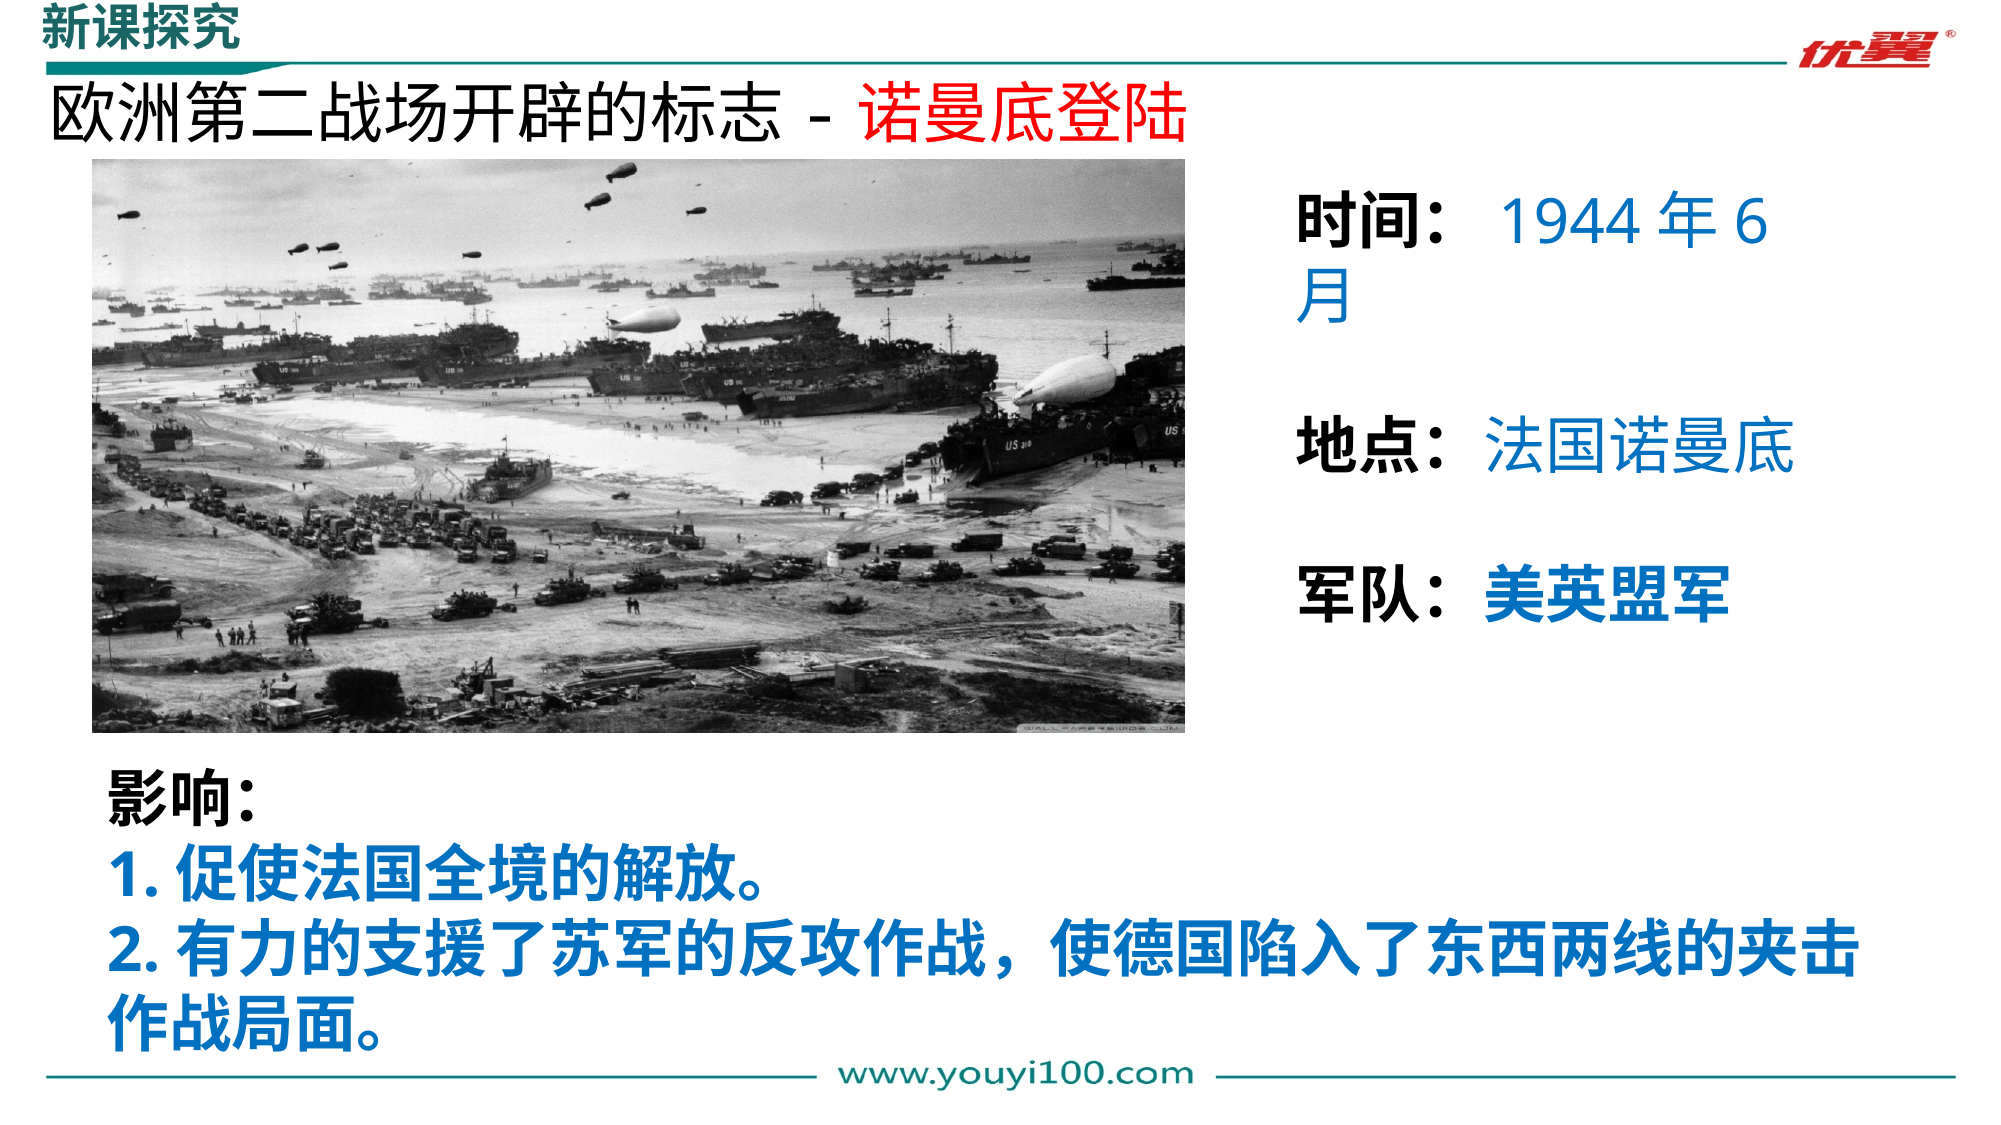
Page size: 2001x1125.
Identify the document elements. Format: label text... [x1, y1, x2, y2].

text_box 时间：1944年6月 地点：法国诺曼底 军队：美英盟军 [1280, 173, 1825, 751]
text_box 影响： 1.促使法国全境的解放。 2.有力的支援了苏军的反攻作战，使德国陷入了东西两线的夹击作战局面。 [92, 751, 1899, 1125]
picture [0, 0, 2001, 1125]
text_box 欧洲第二战场开辟的标志-诺曼底登陆 [35, 63, 1205, 159]
text_box 新课探究 [26, 0, 269, 63]
